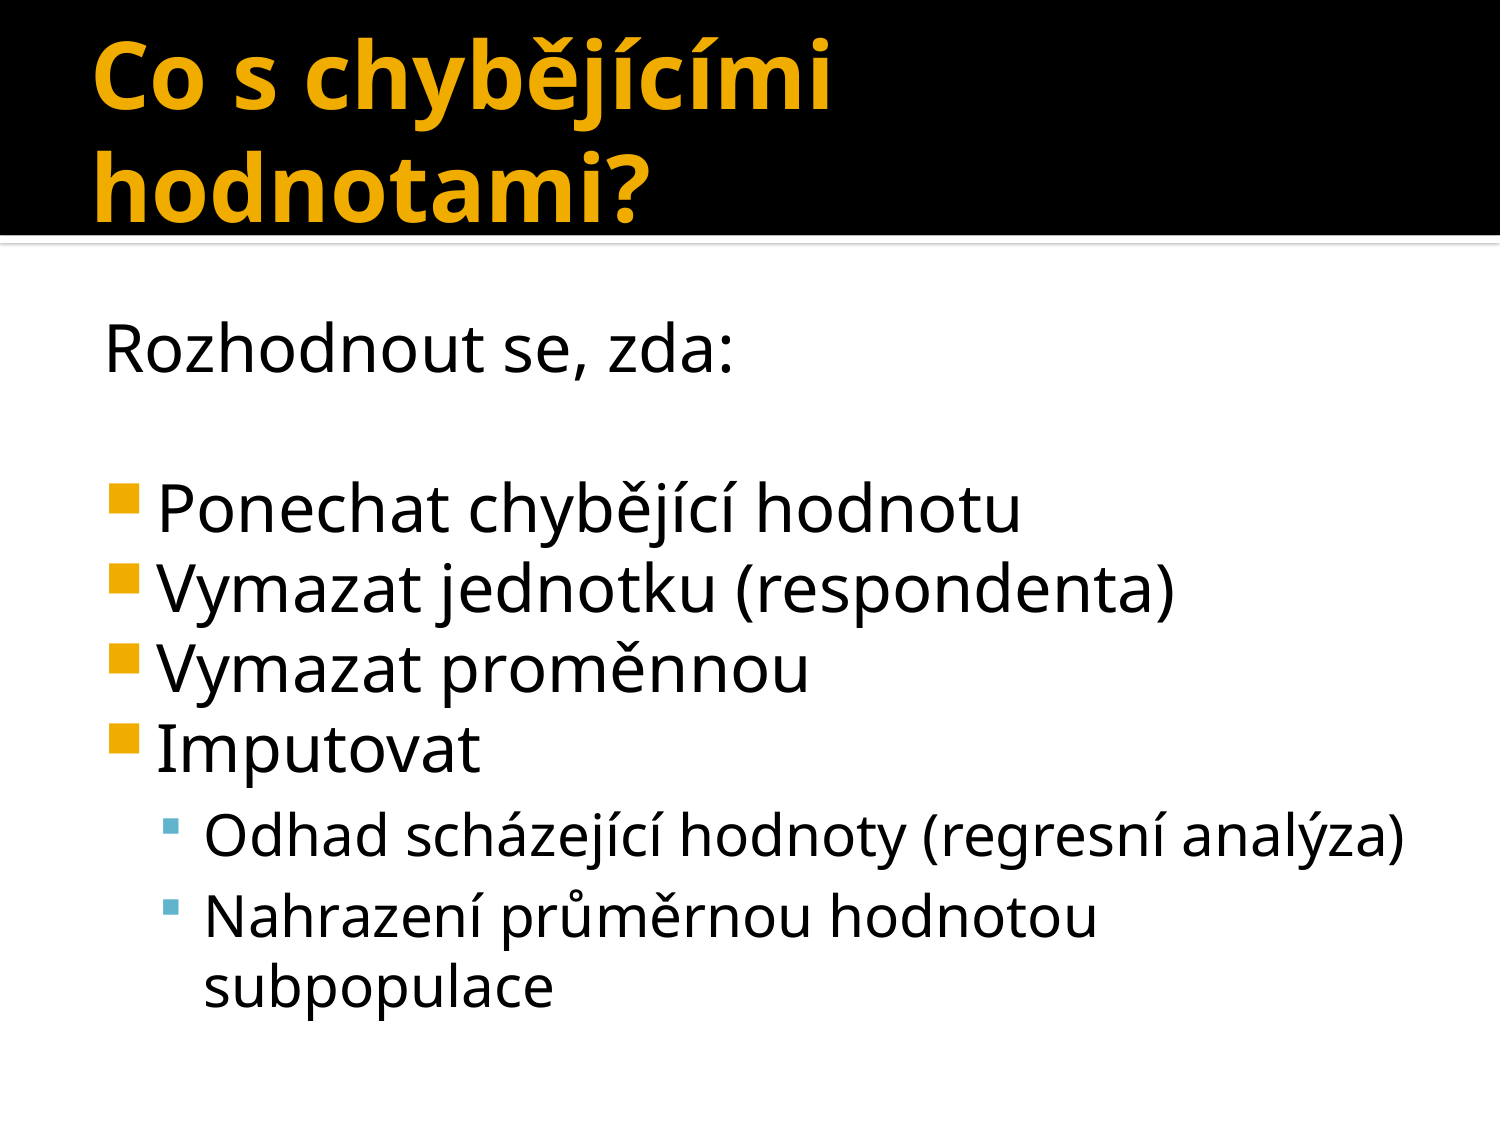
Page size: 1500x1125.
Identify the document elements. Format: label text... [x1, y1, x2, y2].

title Co s chybějícími hodnotami? [75, 25, 1425, 231]
list Rozhodnout se, zda: Ponechat chybějící hodnotu Vymazat jednotku (respondenta) Vymazat proměnnou Imputovat Odhad scházející hodnoty (regresní analýza) Nahrazení průměrnou hodnotou subpopulace [75, 291, 1425, 1050]
